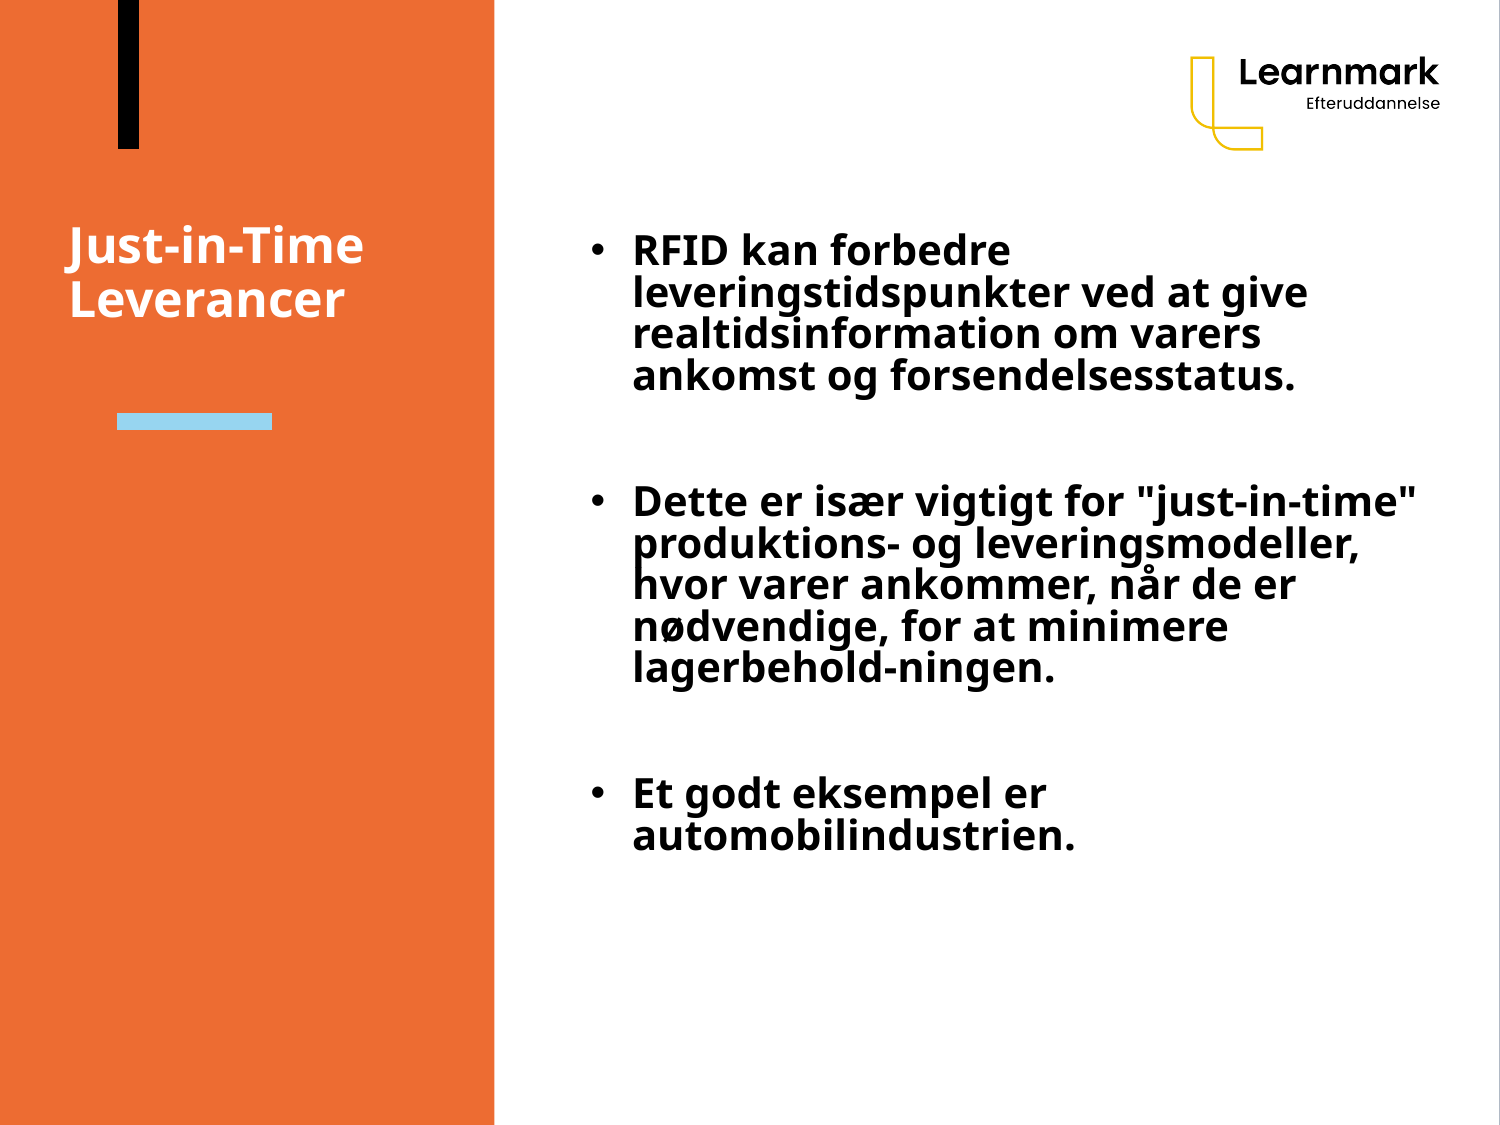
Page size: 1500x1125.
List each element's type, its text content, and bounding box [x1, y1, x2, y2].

picture [1168, 33, 1462, 174]
title Just-in-Time Leverancer [53, 148, 457, 396]
list RFID kan forbedre leveringstidspunkter ved at give realtidsinformation om varers ankomst og forsendelsesstatus. Dette er især vigtigt for "just-in-time" produktions- og leveringsmodeller, hvor varer ankommer, når de er nødvendige, for at minimere lagerbehold-ningen. Et godt eksempel er automobilindustrien. [534, 224, 1447, 1006]
